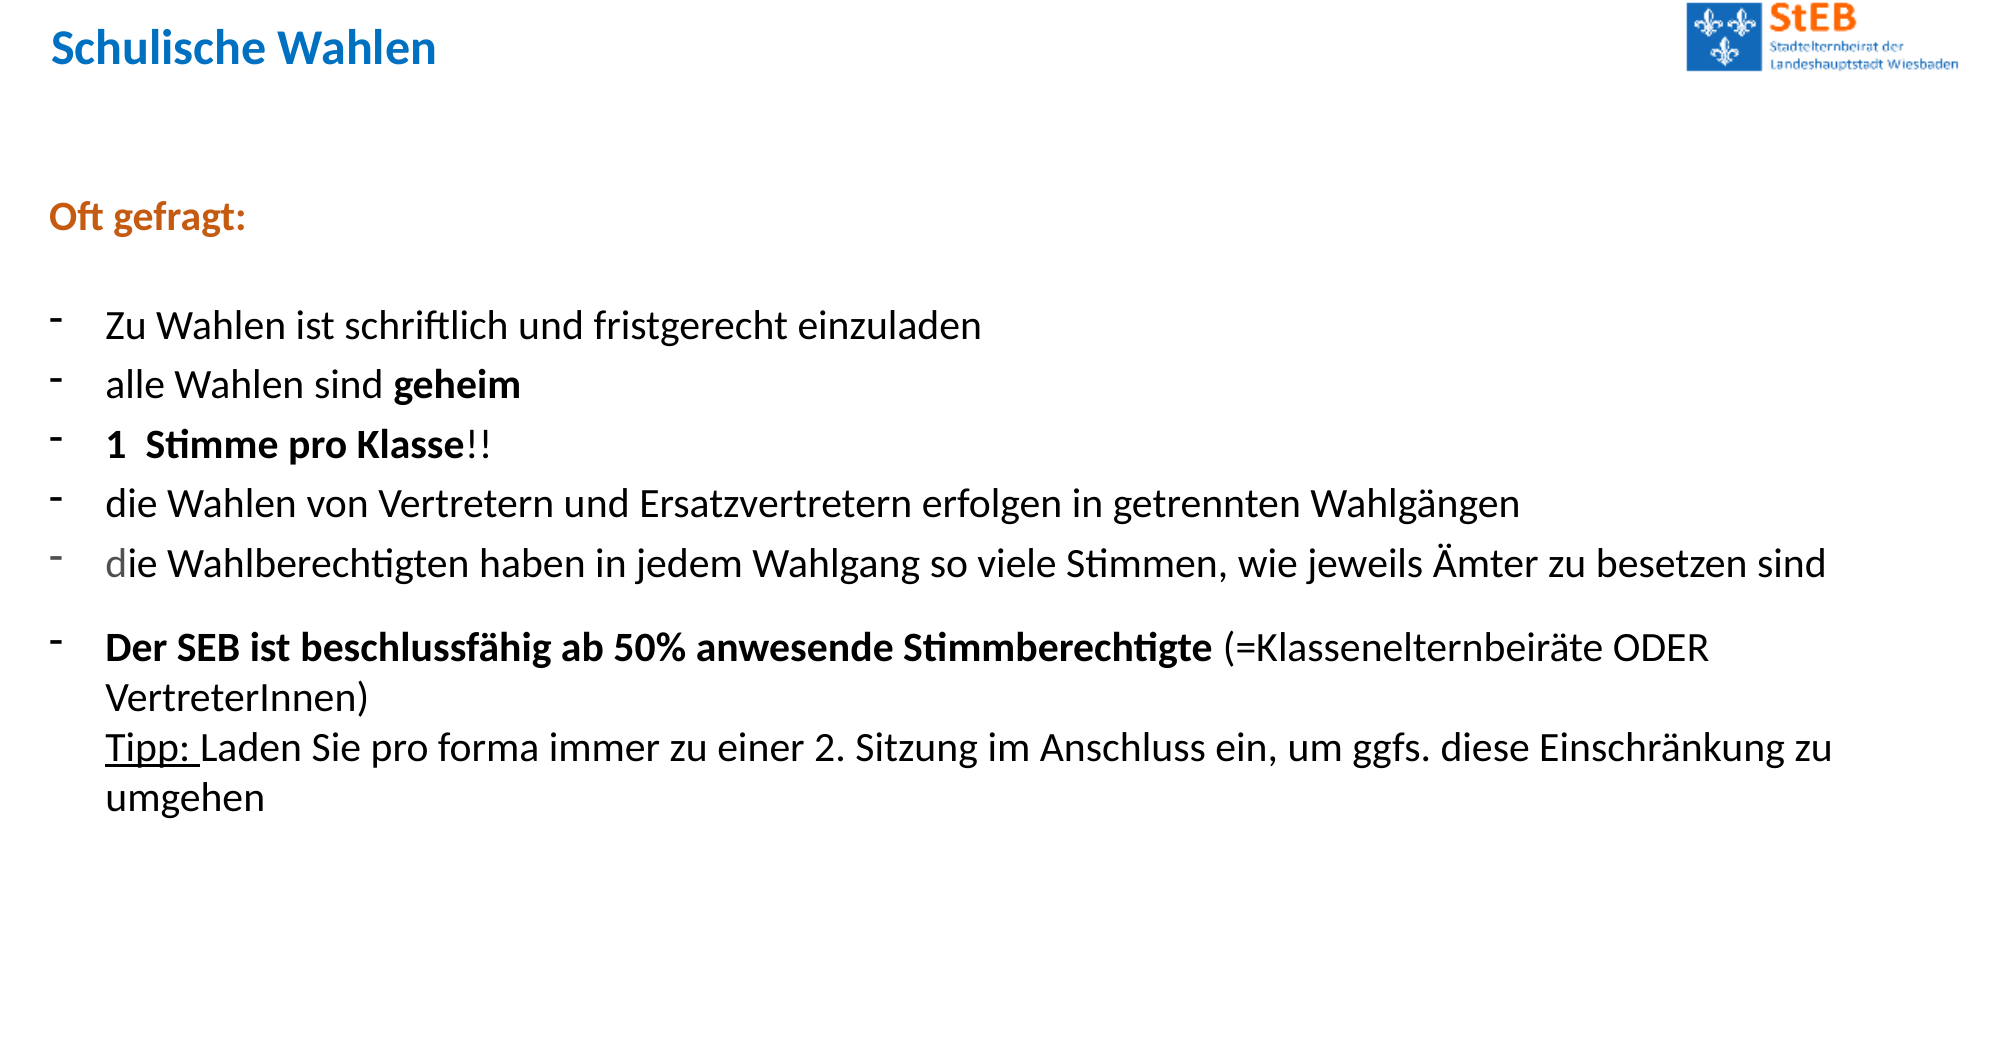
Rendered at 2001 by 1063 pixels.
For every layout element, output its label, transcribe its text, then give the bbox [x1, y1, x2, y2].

text_box Schulische Wahlen [36, 6, 453, 82]
picture [1684, 0, 1966, 76]
text_box Oft gefragt: Zu Wahlen ist schriftlich und fristgerecht einzuladen alle Wahlen sind geheim 1 Stimme pro Klasse!! die Wahlen von Vertretern und Ersatzvertretern erfolgen in getrennten Wahlgängen die Wahlberechtigten haben in jedem Wahlgang so viele Stimmen, wie jeweils Ämter zu besetzen sind Der SEB ist beschlussfähig ab 50% anwesende Stimmberechtigte (=Klassenelternbeiräte ODER VertreterInnen) Tipp: Laden Sie pro forma immer zu einer 2. Sitzung im Anschluss ein, um ggfs. diese Einschränkung zu umgehen [34, 180, 1899, 828]
